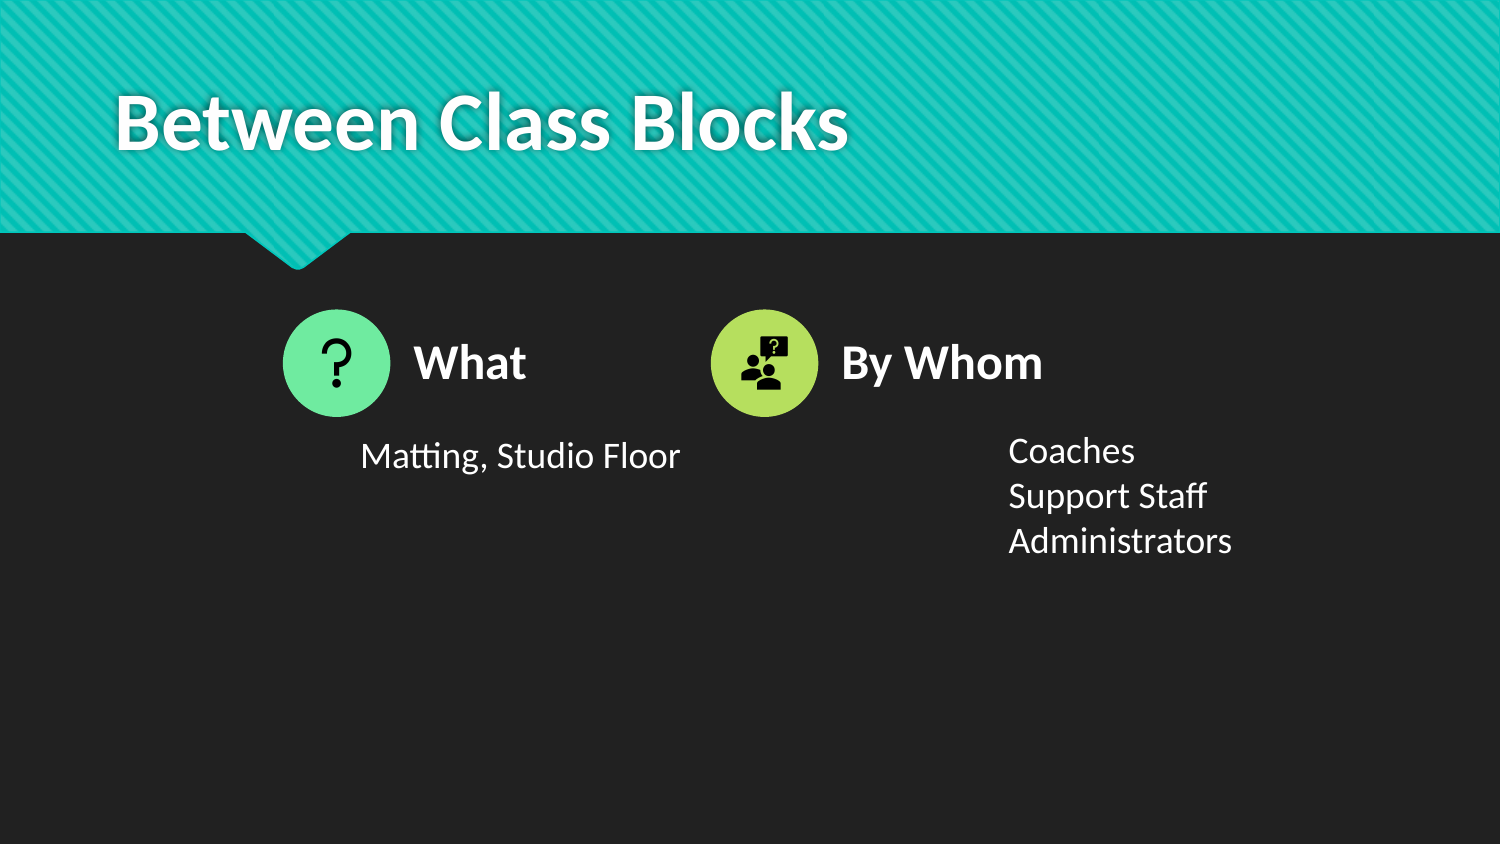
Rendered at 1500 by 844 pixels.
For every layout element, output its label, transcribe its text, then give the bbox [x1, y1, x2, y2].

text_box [39, 219, 1339, 507]
text_box [0, 0, 1500, 233]
text_box Coaches Support Staff Administrators [993, 418, 1391, 569]
title Between Class Blocks [99, 55, 1401, 175]
